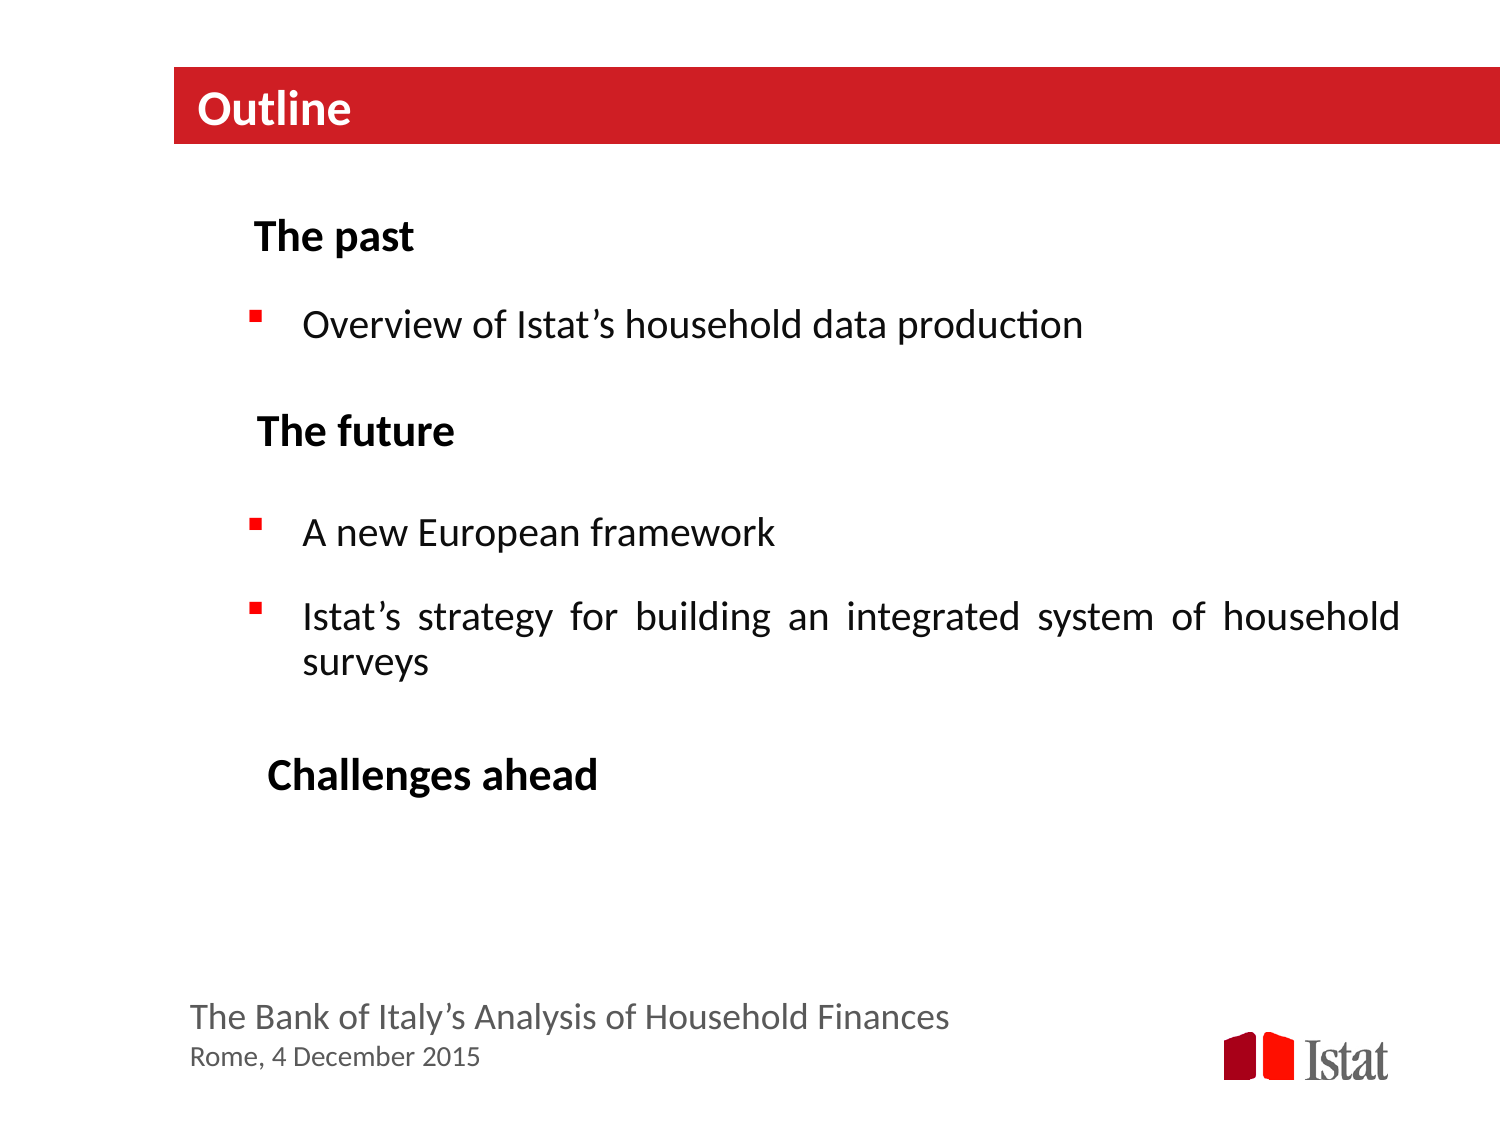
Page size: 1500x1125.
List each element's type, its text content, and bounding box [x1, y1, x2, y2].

text_box Istat’s strategy for building an integrated system of household surveys [231, 585, 1417, 692]
text_box Challenges ahead [117, 753, 1358, 800]
title Outline [174, 67, 1500, 144]
text_box Overview of Istat’s household data production [231, 293, 1257, 355]
text_box The Bank of Italy’s Analysis of Household Finances Rome, 4 December 2015 [174, 984, 1194, 1080]
text_box The past [103, 214, 1344, 261]
picture [1224, 1032, 1389, 1080]
text_box The future [106, 409, 1347, 456]
text_box A new European framework [231, 501, 1417, 562]
